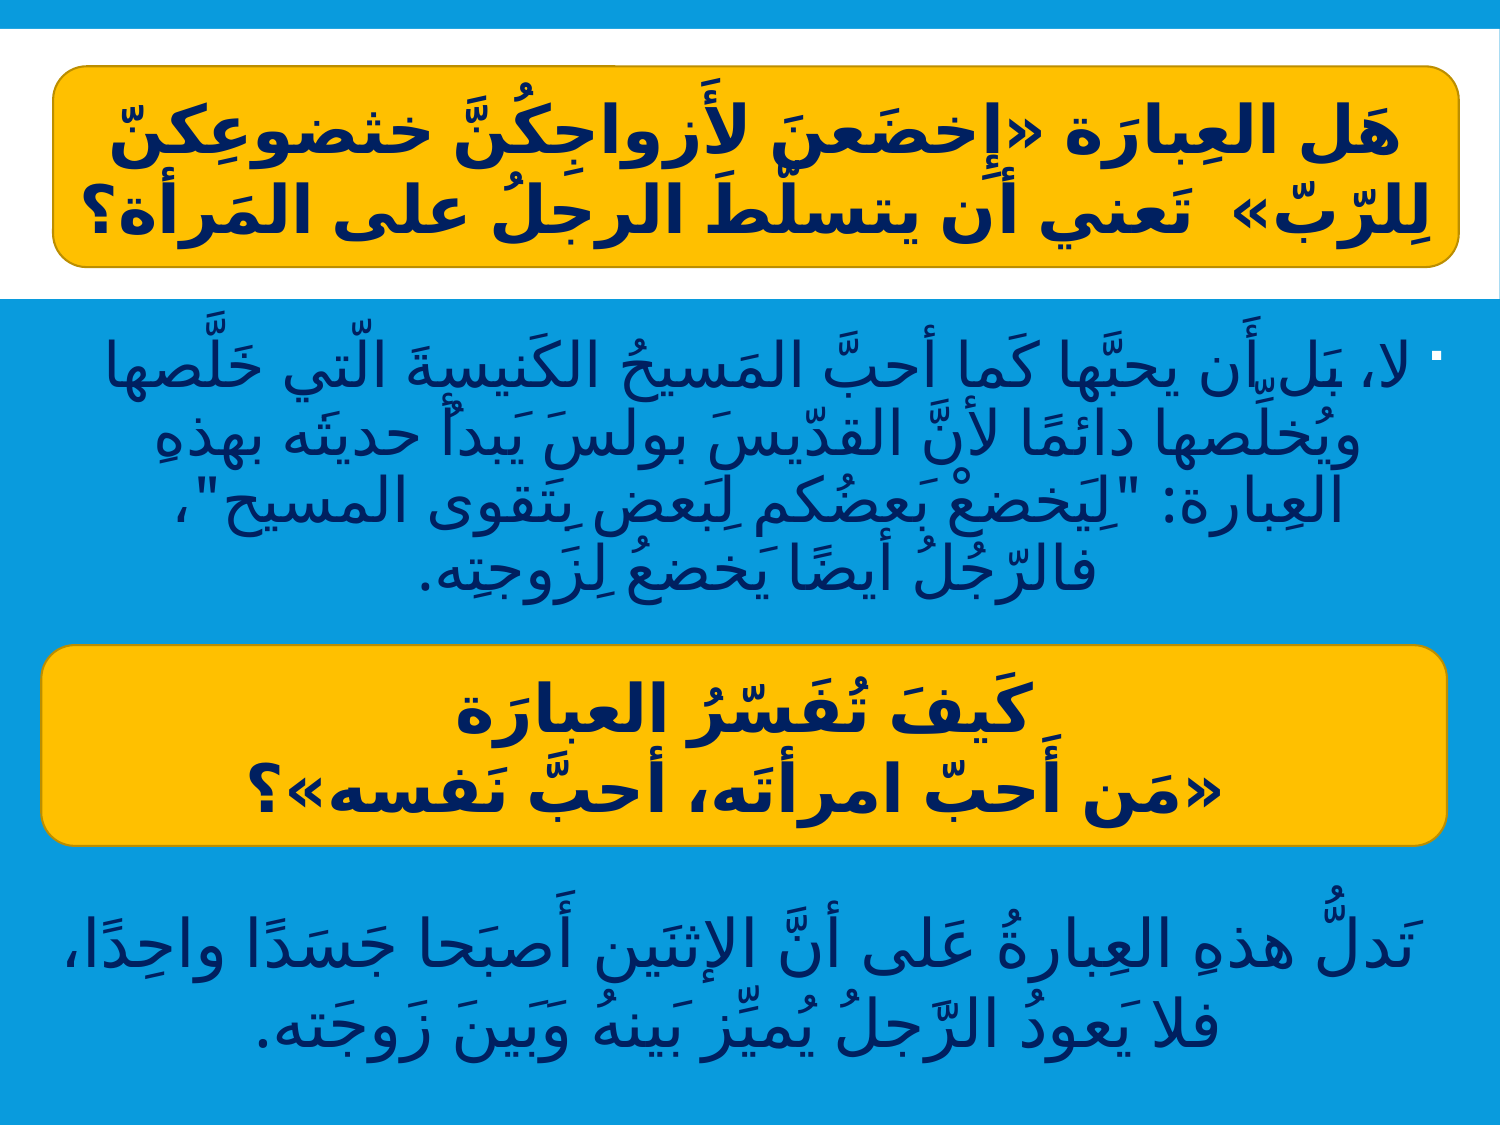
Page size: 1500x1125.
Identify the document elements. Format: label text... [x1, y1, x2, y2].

picture [207, 312, 224, 317]
text_box تَدلُّ هذهِ العِبارةُ عَلى أنَّ الإثنَين أَصبَحا جَسَدًا واحِدًا، فلا يَعودُ الرَّجلُ يُميِّز بَينهُ وَبَينَ زَوجَته. [41, 893, 1436, 1068]
picture [1243, 317, 1260, 322]
picture [1332, 886, 1341, 893]
text_box كَيفَ تُفَسّرُ العبارَة «مَن أَحبّ امرأتَه، أحبَّ نَفسه»؟ [40, 644, 1449, 847]
list لا، بَل أَن يحبَّها كَما أحبَّ المَسيحُ الكَنيسةَ الّتي خَلَّصها ويُخلِّصها دائمًا لأنَّ القدّيسَ بولسَ يَبدأُ حديثَه بهذهِ العِبارة: "لِيَخضعْ بَعضُكم لِبَعض بِتَقوى المسيح"، فالرّجُلُ أيضًا يَخضعُ لِزَوجتِه. [88, 326, 1459, 634]
text_box هَل العِبارَة «إِخضَعنَ لأَزواجِكُنَّ خثضوعِكنّ لِلرّبّ» تَعني أن يتسلّطَ الرجلُ على المَرأة؟ [51, 65, 1460, 269]
